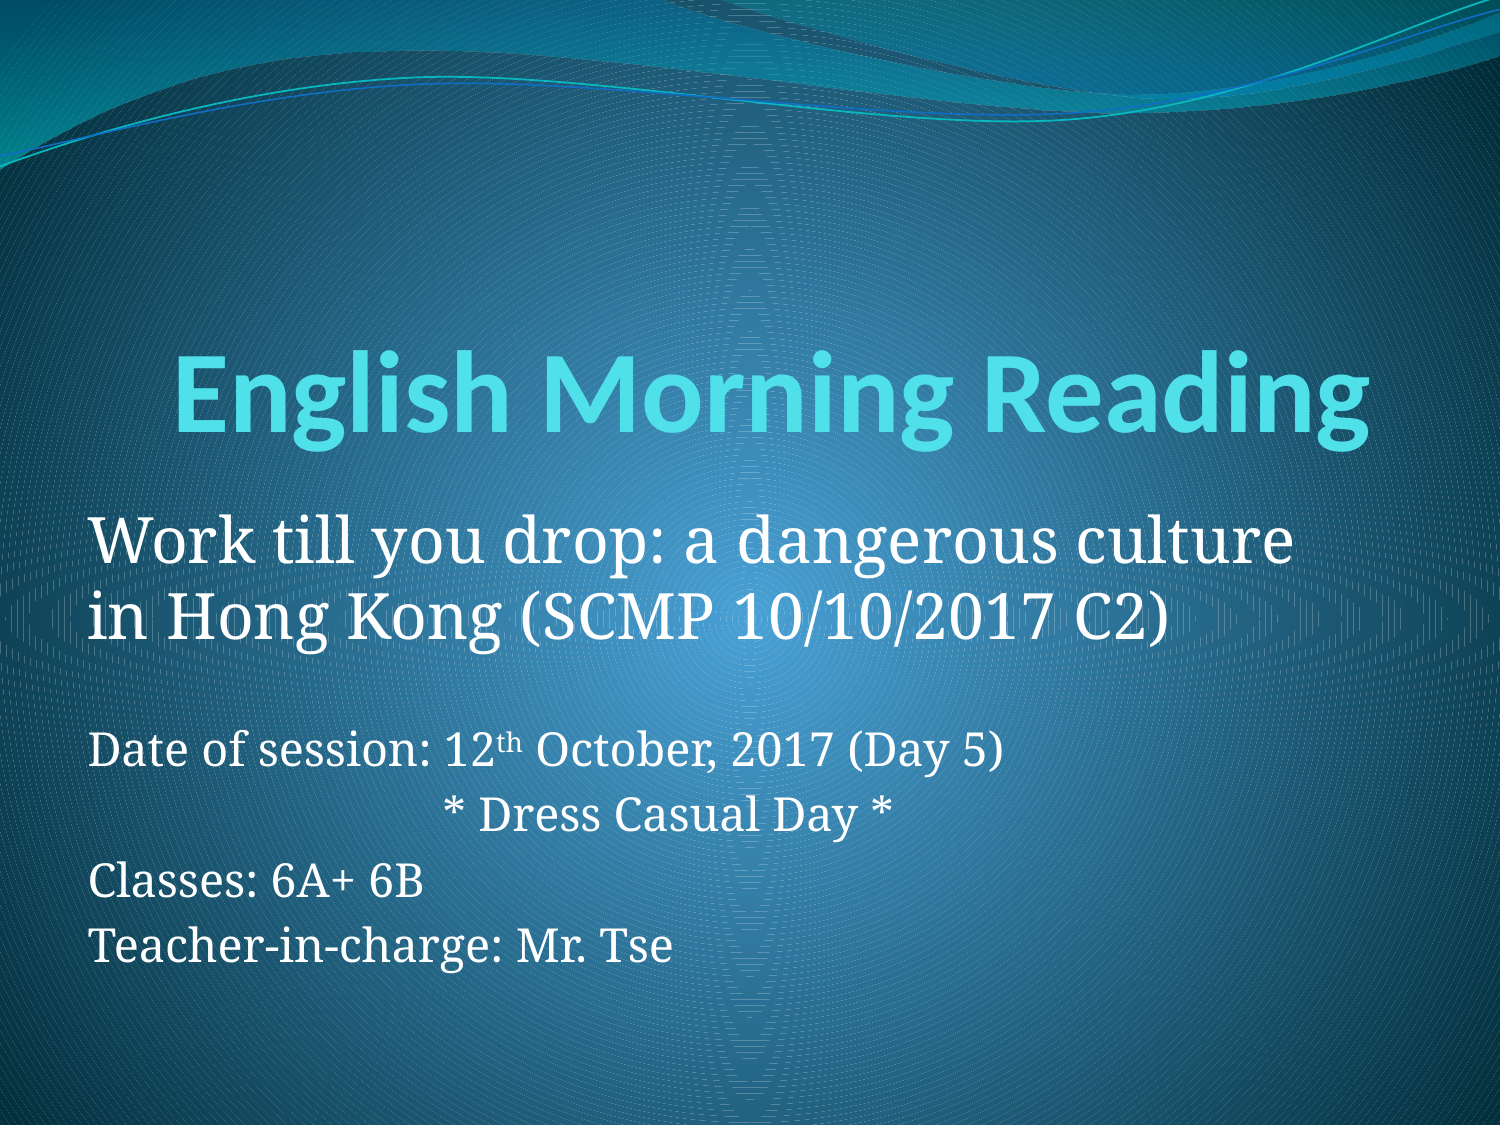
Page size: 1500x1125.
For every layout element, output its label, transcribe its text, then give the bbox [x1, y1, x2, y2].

title English Morning Reading [87, 224, 1376, 457]
subtitle Work till you drop: a dangerous culture in Hong Kong (SCMP 10/10/2017 C2) Date of session: 12th October, 2017 (Day 5) * Dress Casual Day * Classes: 6A+ 6B Teacher-in-charge: Mr. Tse [87, 491, 1376, 988]
